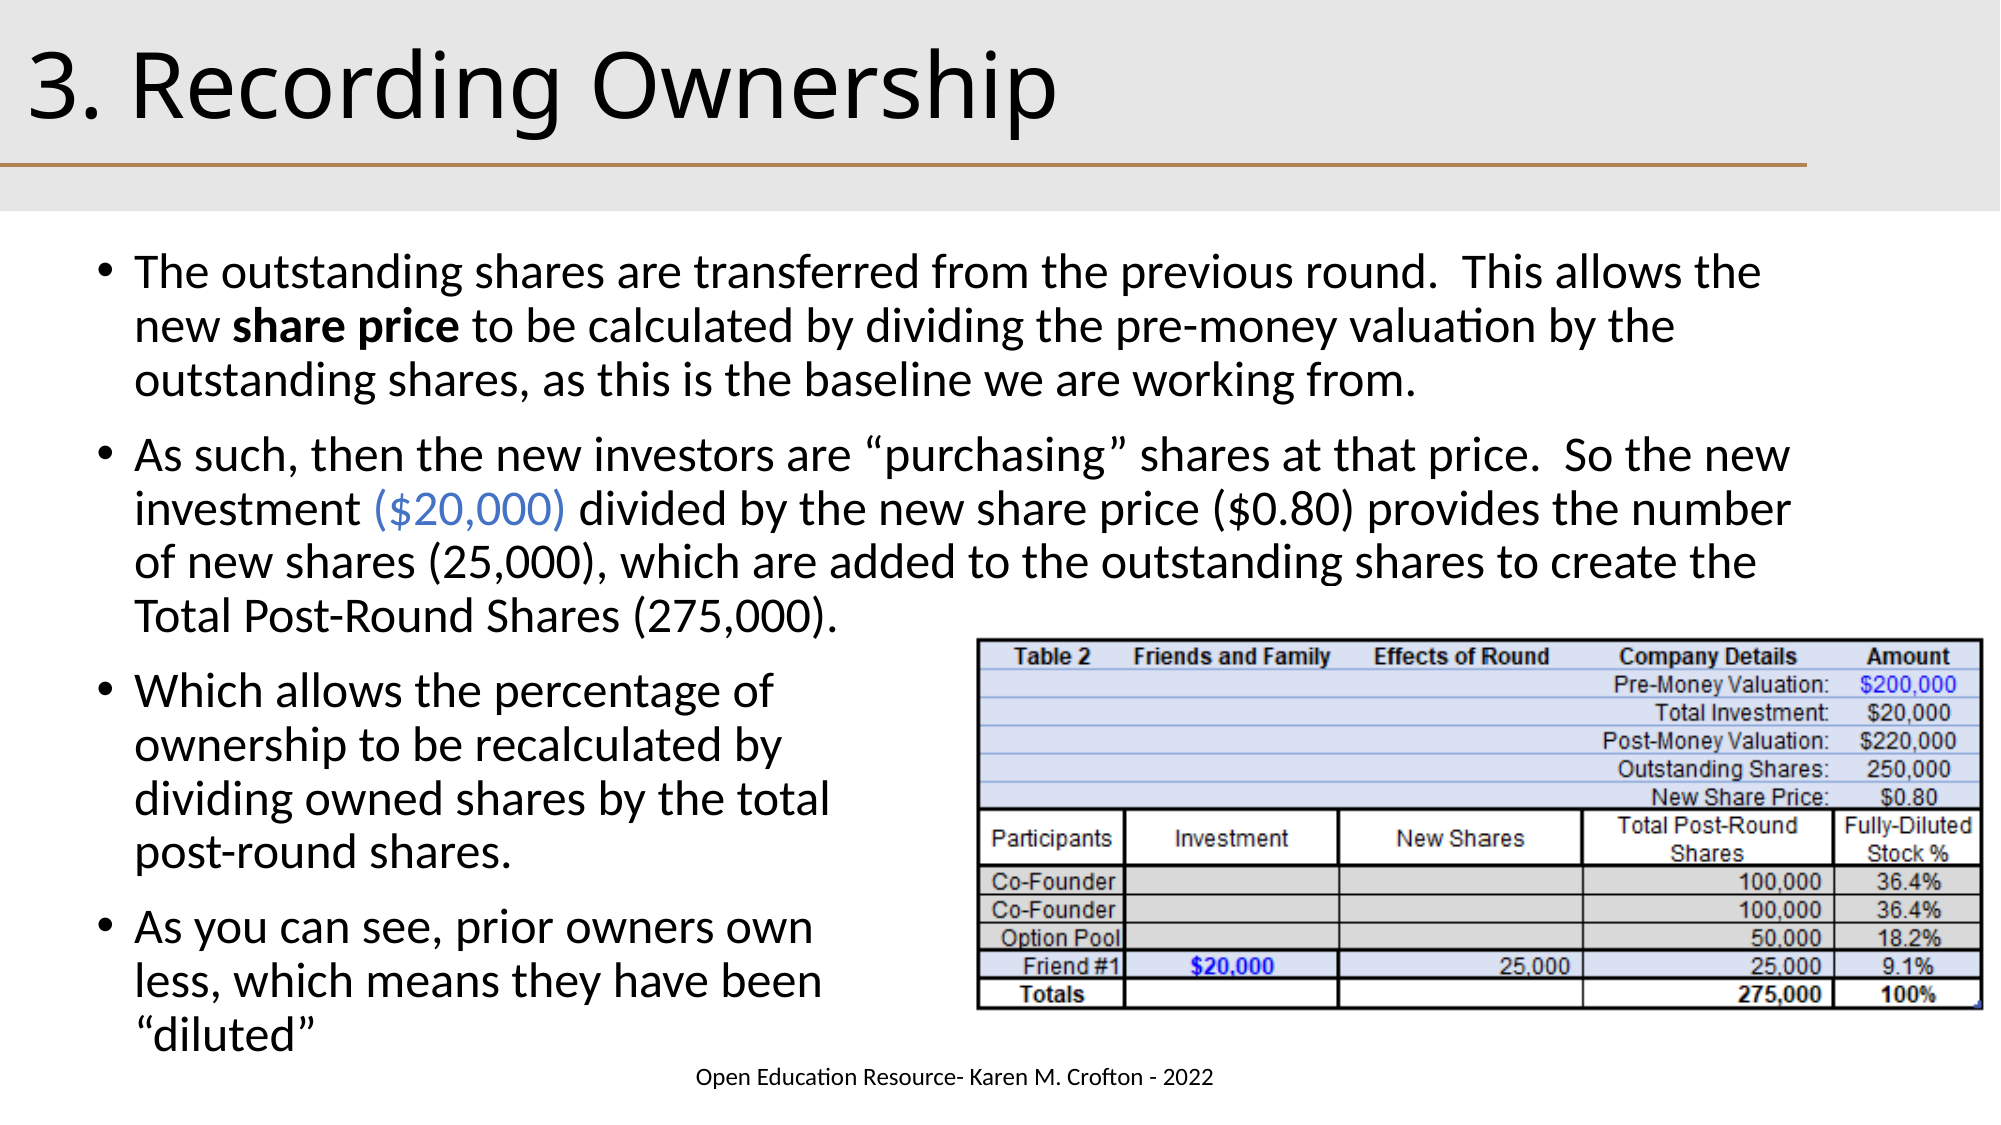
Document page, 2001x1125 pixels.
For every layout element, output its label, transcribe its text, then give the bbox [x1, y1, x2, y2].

text_box Which allows the percentage of ownership to be recalculated by dividing owned shares by the total post-round shares. As you can see, prior owners own less, which means they have been “diluted” [81, 656, 884, 1125]
list The outstanding shares are transferred from the previous round. This allows the new share price to be calculated by dividing the pre-money valuation by the outstanding shares, as this is the baseline we are working from. As such, then the new investors are “purchasing” shares at that price. So the new investment ($20,000) divided by the new share price ($0.80) provides the number of new shares (25,000), which are added to the outstanding shares to create the Total Post-Round Shares (275,000). [81, 237, 1844, 1034]
picture [960, 586, 2000, 1063]
title 3. Recording Ownership [12, 29, 1738, 149]
